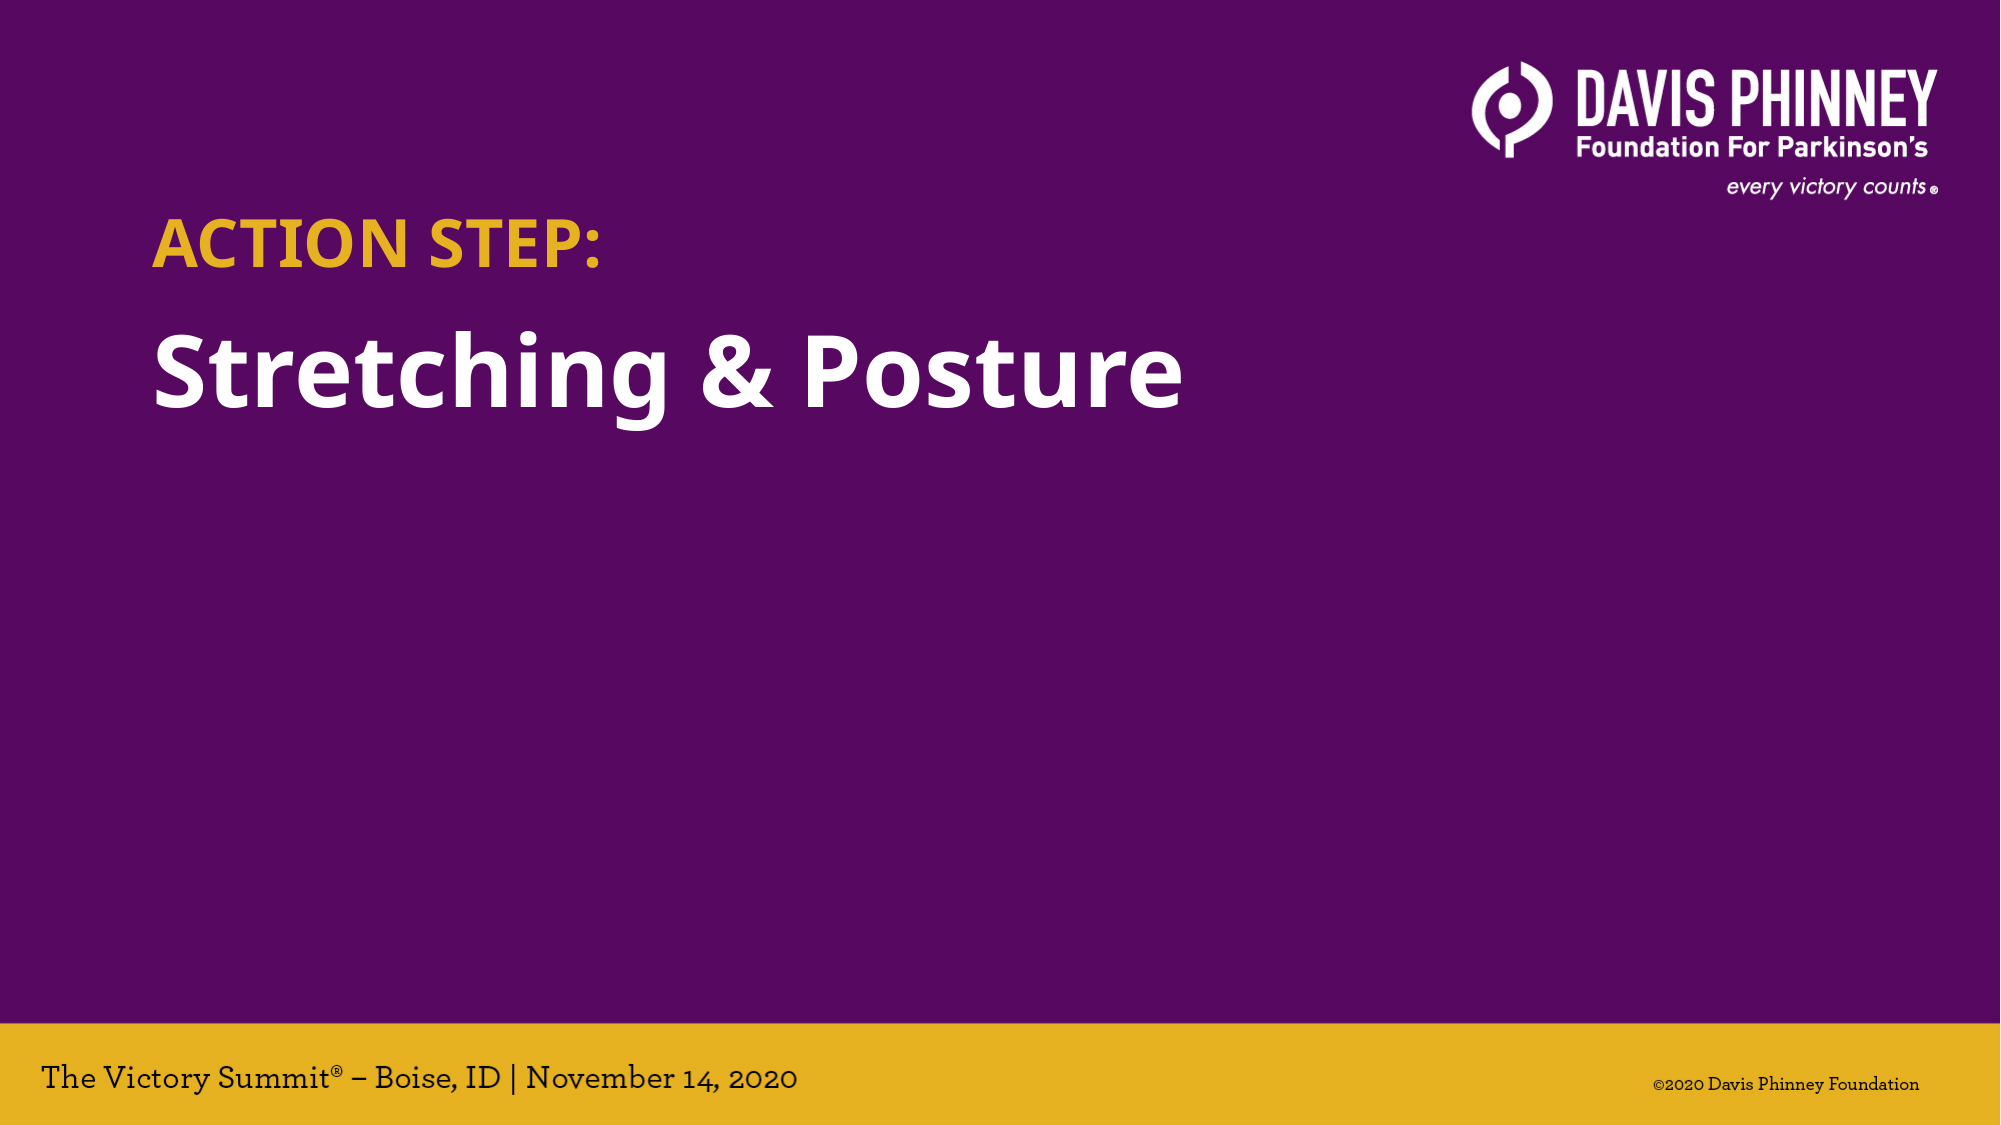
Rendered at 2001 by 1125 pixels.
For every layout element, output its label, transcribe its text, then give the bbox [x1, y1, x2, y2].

text_box ACTION STEP: [137, 200, 1863, 300]
picture [0, 0, 2001, 1125]
text_box Stretching & Posture [137, 300, 1863, 916]
